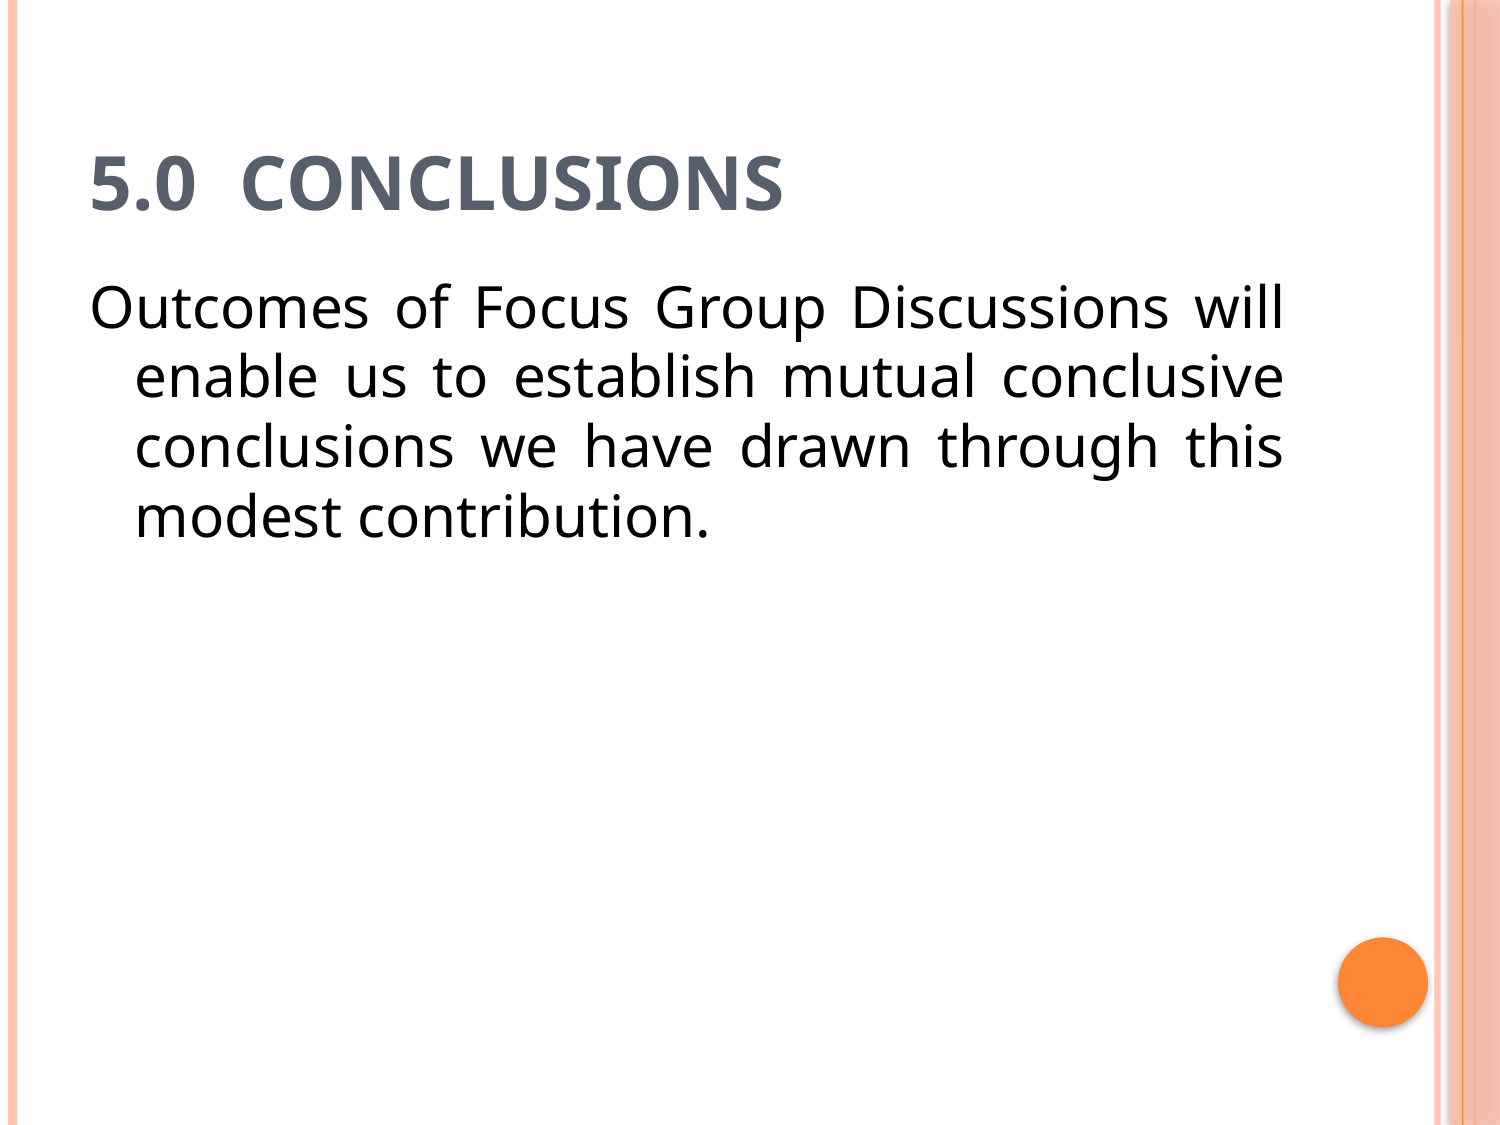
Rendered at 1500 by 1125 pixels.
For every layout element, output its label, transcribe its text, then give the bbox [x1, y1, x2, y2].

title 5.0 CONCLUSIONS [75, 45, 1300, 233]
list Outcomes of Focus Group Discussions will enable us to establish mutual conclusive conclusions we have drawn through this modest contribution. [75, 262, 1300, 1062]
